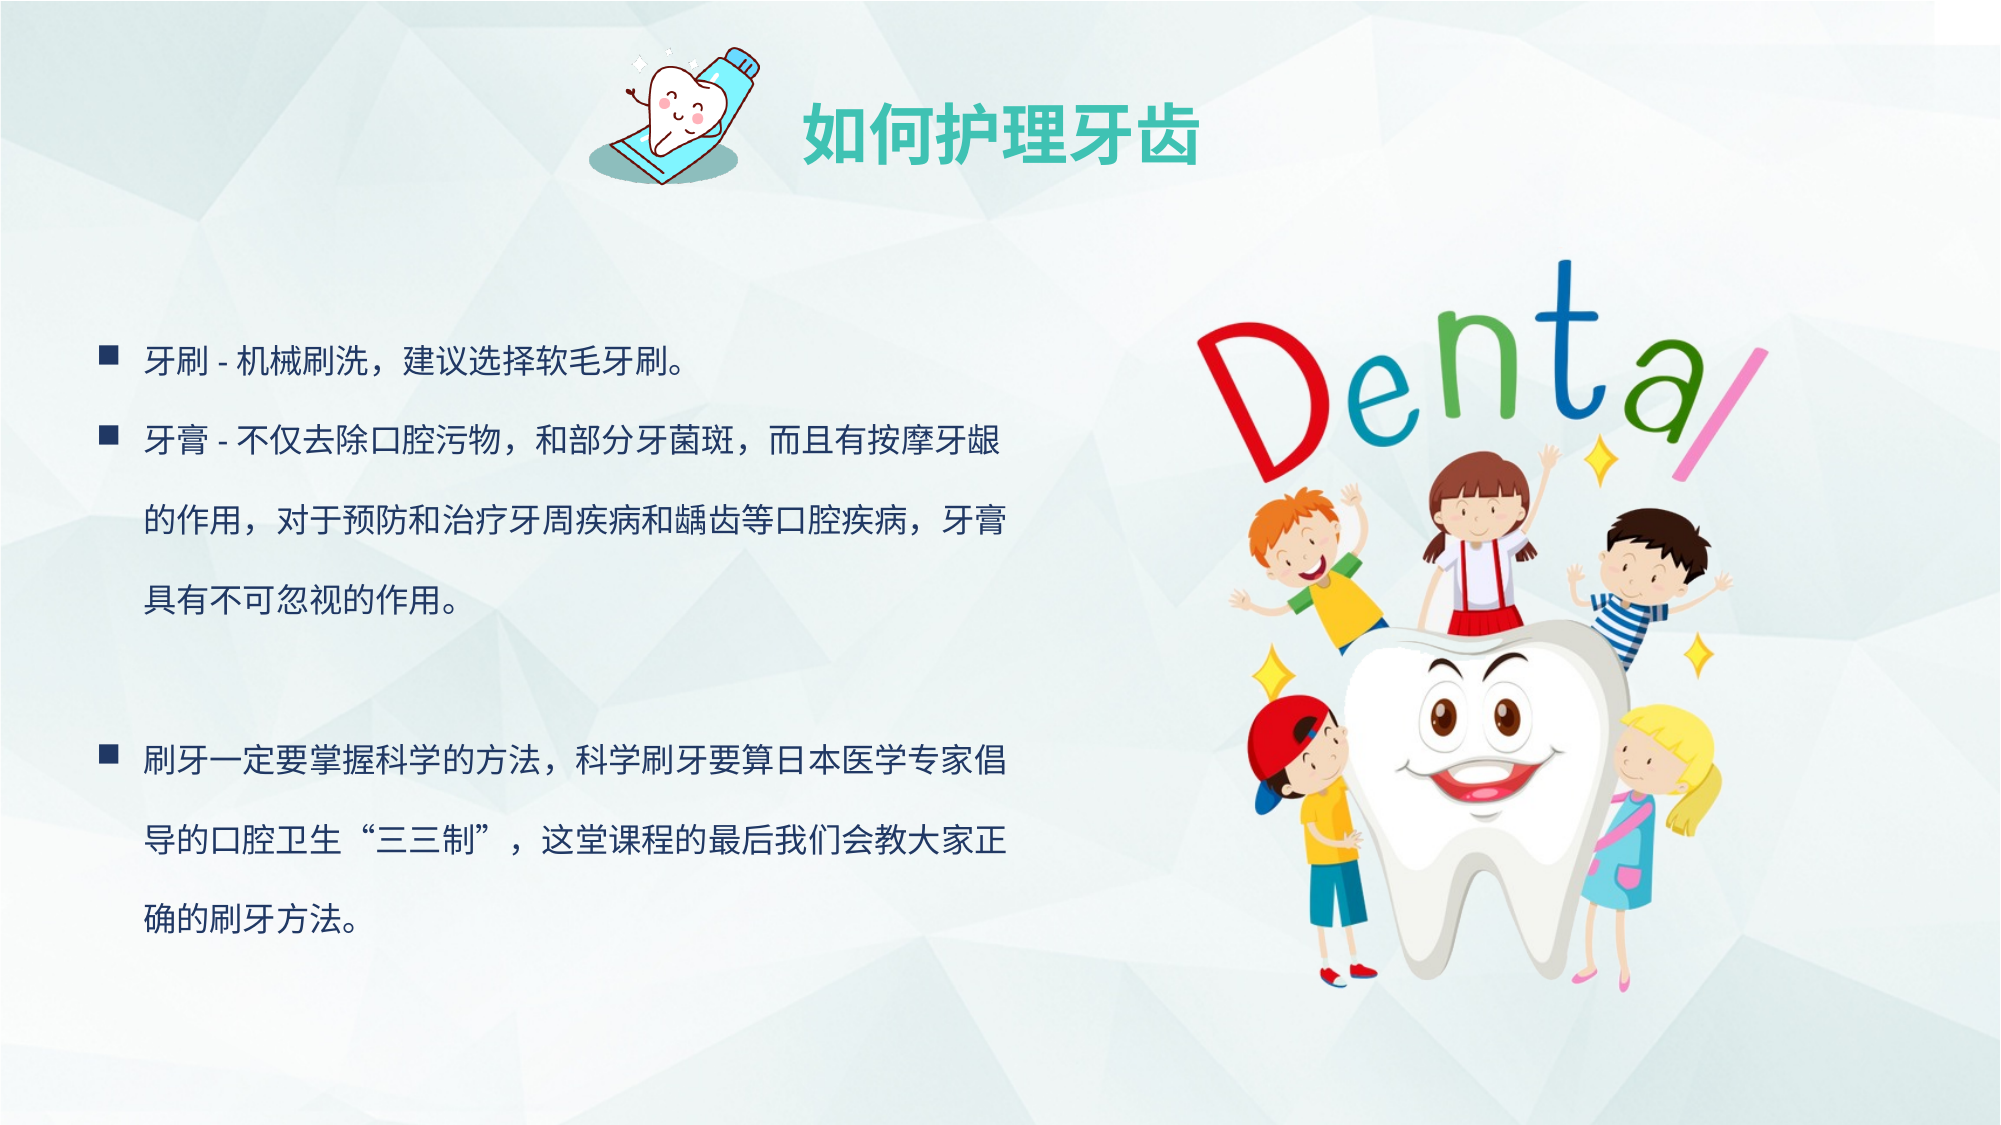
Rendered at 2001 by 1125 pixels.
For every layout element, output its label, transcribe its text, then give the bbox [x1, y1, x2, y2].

picture [3, 2, 2000, 1125]
text_box 如何护理牙齿 [786, 85, 1218, 181]
text_box 牙刷-机械刷洗，建议选择软毛牙刷。 牙膏-不仅去除口腔污物，和部分牙菌斑，而且有按摩牙龈的作用，对于预防和治疗牙周疾病和龋齿等口腔疾病，牙膏具有不可忽视的作用。 刷牙一定要掌握科学的方法，科学刷牙要算日本医学专家倡导的口腔卫生“三三制”，这堂课程的最后我们会教大家正确的刷牙方法。 [81, 292, 1045, 946]
